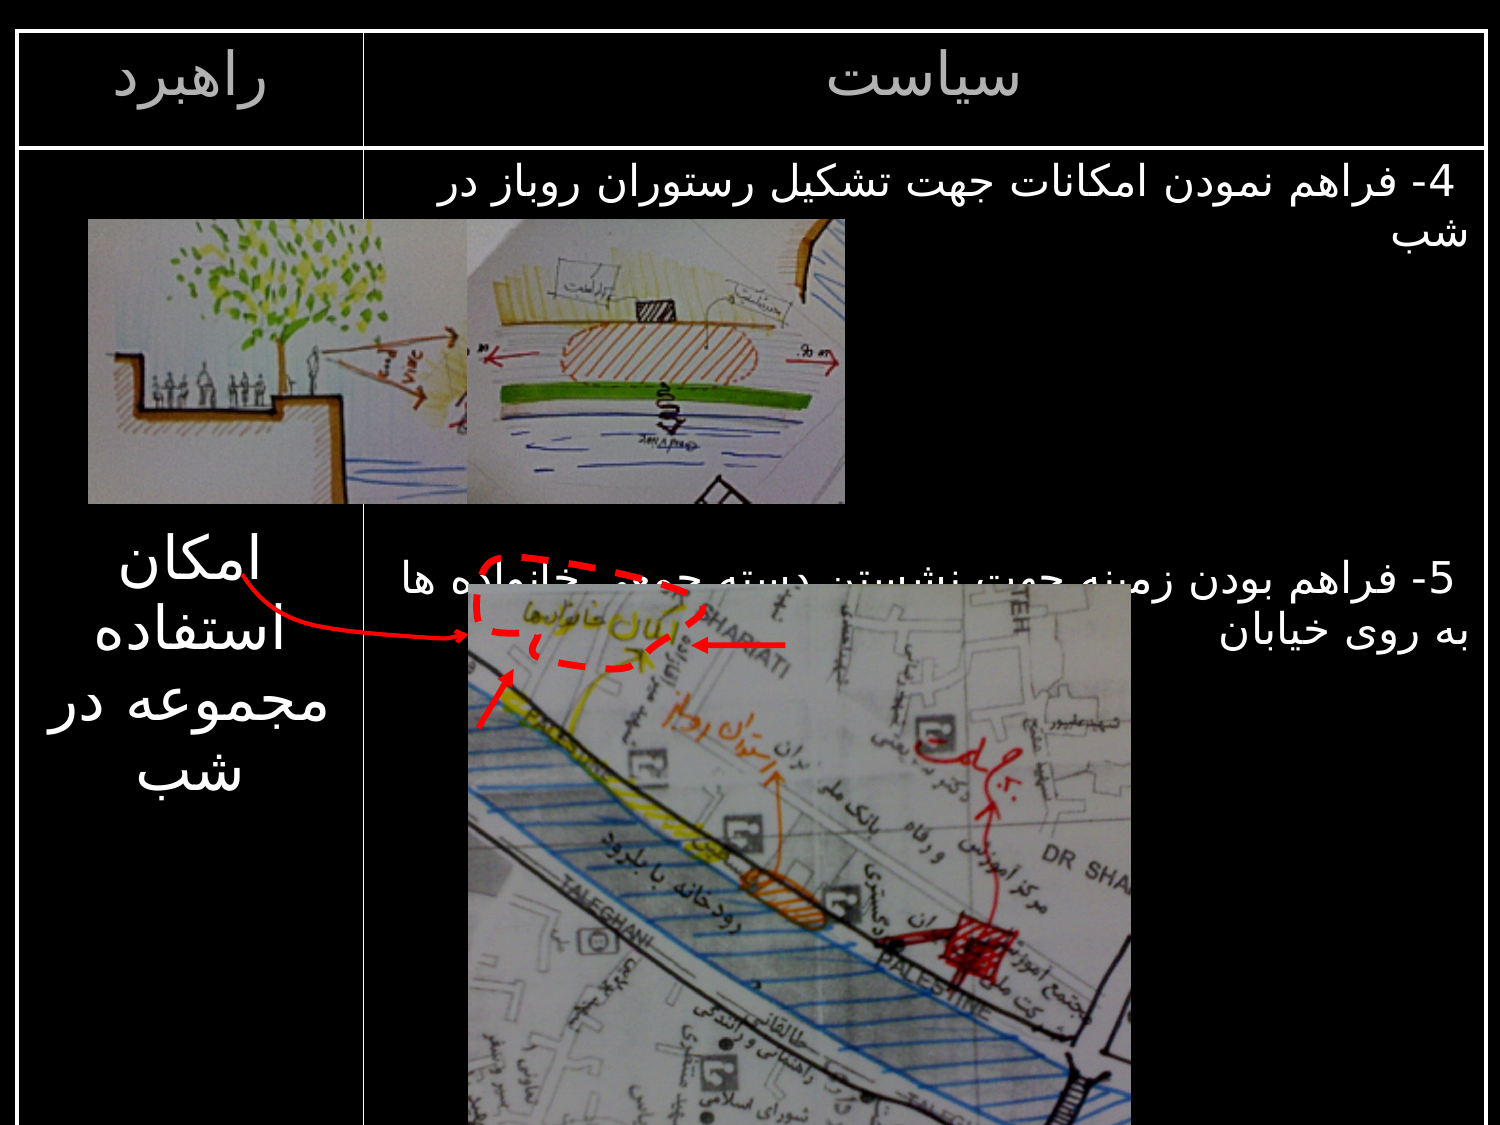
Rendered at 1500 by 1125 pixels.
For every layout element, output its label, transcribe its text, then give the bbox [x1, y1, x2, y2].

text_box [242, 574, 463, 639]
table_header سیاست [364, 33, 1484, 146]
table_cell امکان استفاده مجموعه در شب [19, 150, 363, 1125]
table_header راهبرد [19, 33, 363, 146]
picture [88, 219, 845, 504]
picture [468, 583, 1131, 1125]
table_cell 4- فراهم نمودن امکانات جهت تشکیل رستوران روباز در شب 5- فراهم بودن زمینه جهت نشستن دسته جمعی خانواده ها به روی خیابان [364, 150, 1484, 1125]
text_box [479, 557, 654, 582]
